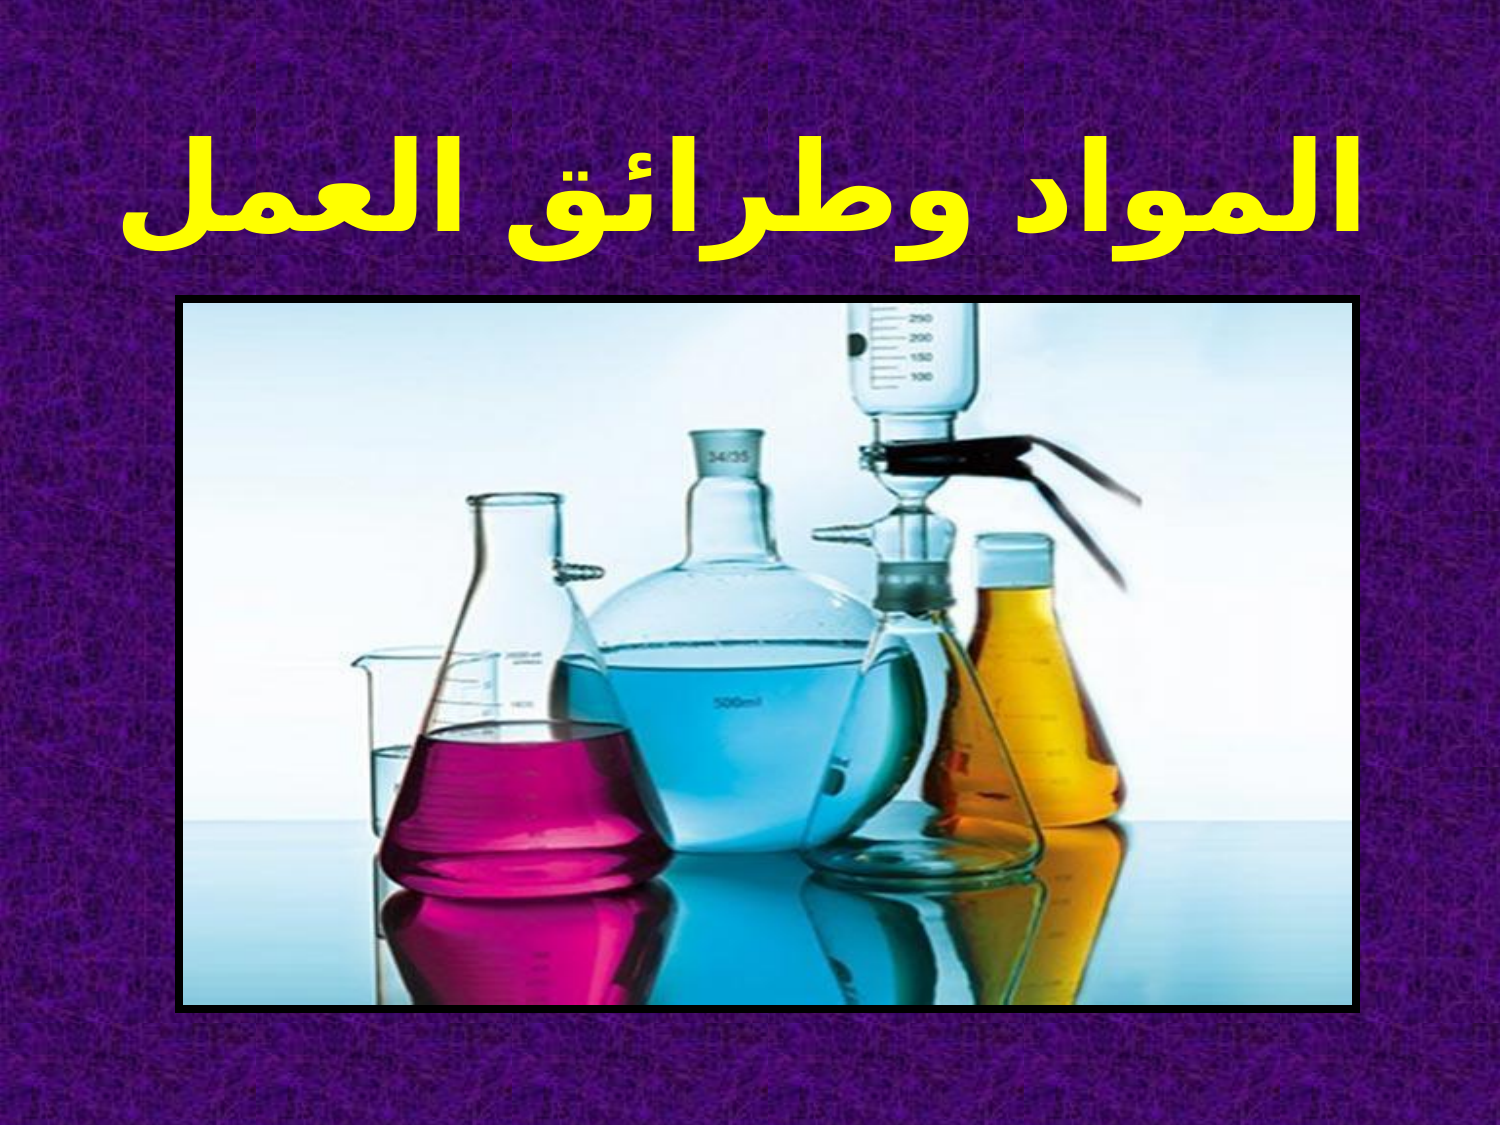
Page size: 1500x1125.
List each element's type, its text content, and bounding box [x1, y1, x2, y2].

picture [0, 0, 1500, 1125]
text_box المواد وطرائق العمل [99, 99, 1385, 265]
